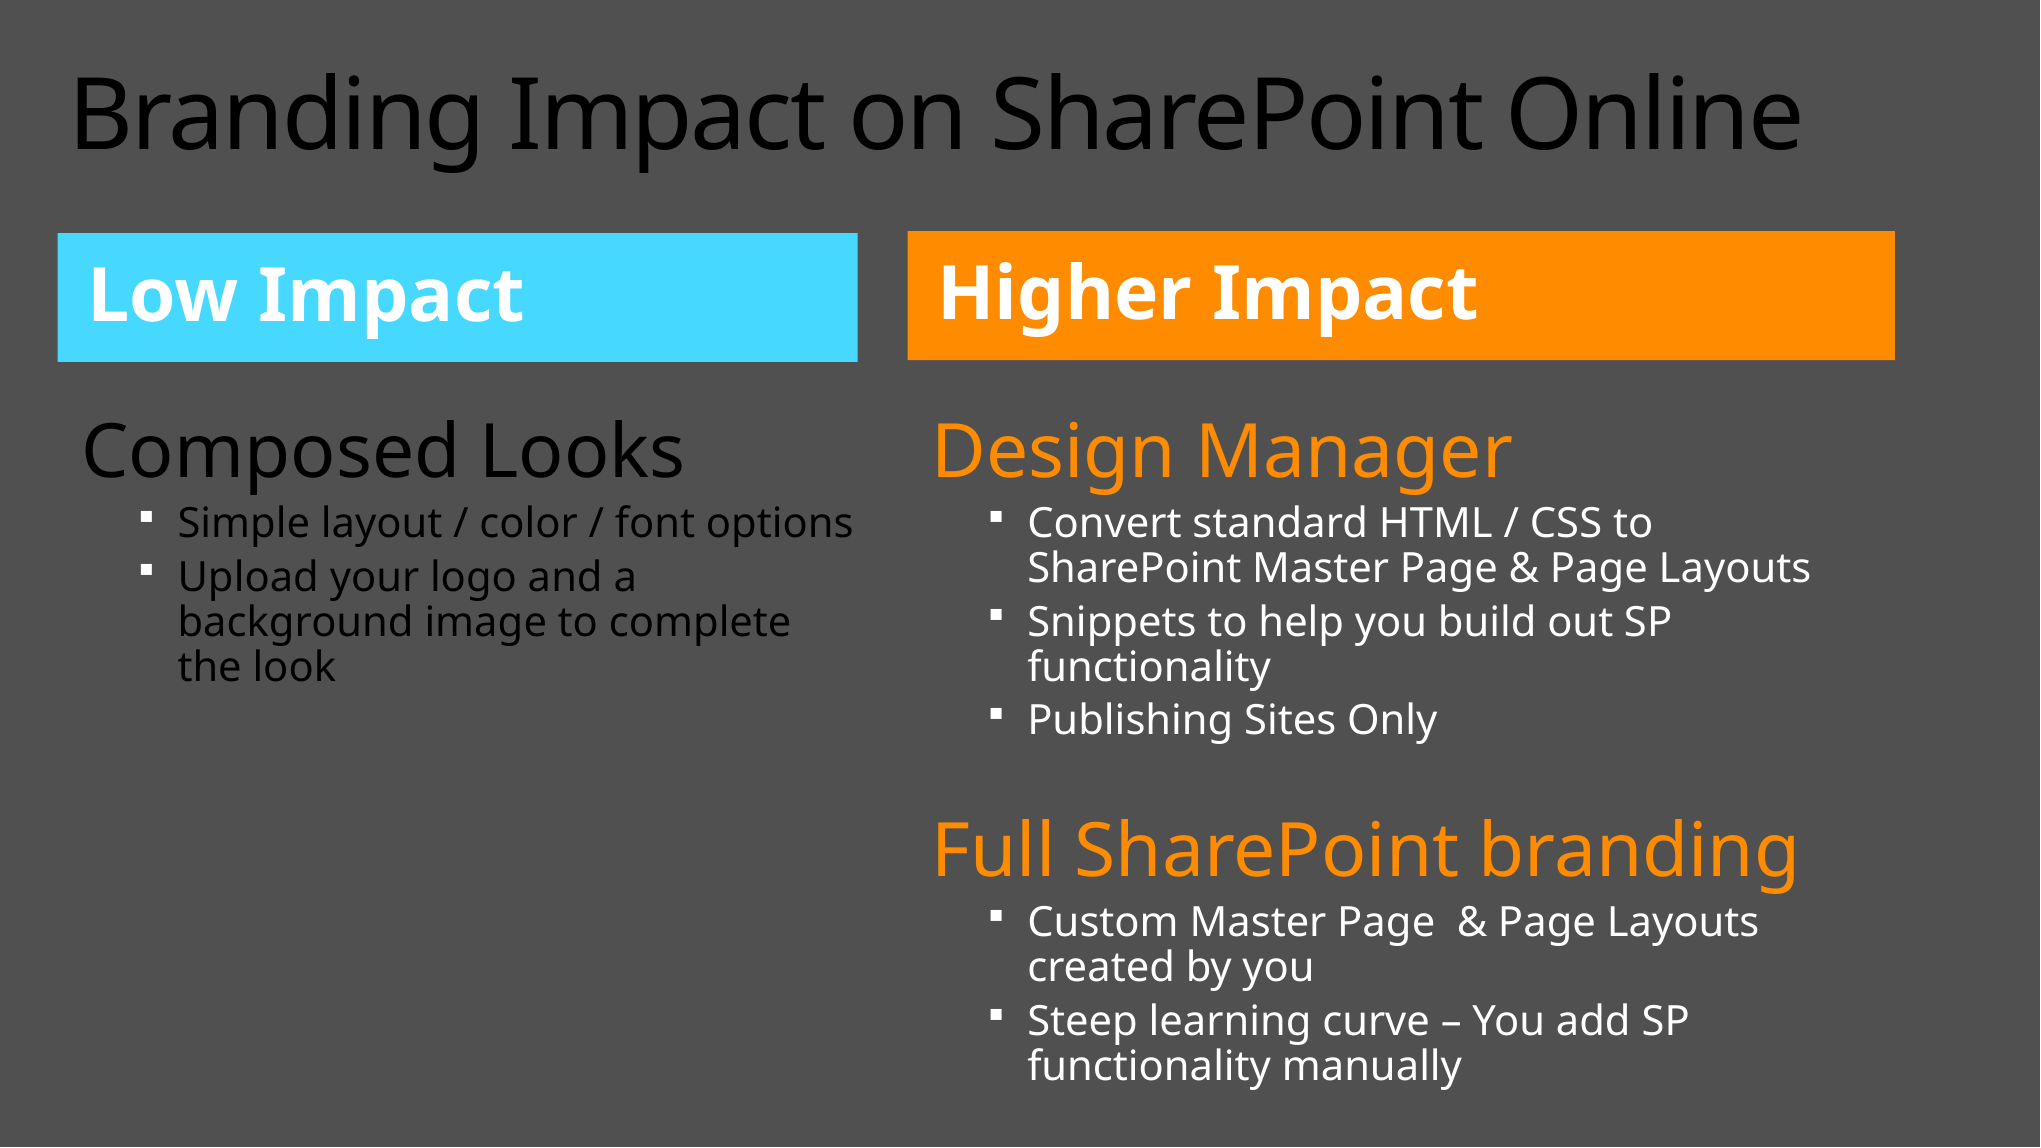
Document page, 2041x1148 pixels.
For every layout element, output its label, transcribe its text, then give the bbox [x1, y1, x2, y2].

list Composed Looks Simple layout / color / font options Upload your logo and a background image to complete the look [57, 397, 883, 666]
title Branding Impact on SharePoint Online [45, 48, 1996, 199]
text_box Higher Impact [907, 231, 1895, 361]
text_box Low Impact [57, 233, 858, 362]
text_box Design Manager Convert standard HTML / CSS to SharePoint Master Page & Page Layouts Snippets to help you build out SP functionality Publishing Sites Only Full SharePoint branding Custom Master Page & Page Layouts created by you Steep learning curve – You add SP functionality manually [907, 397, 1870, 1148]
